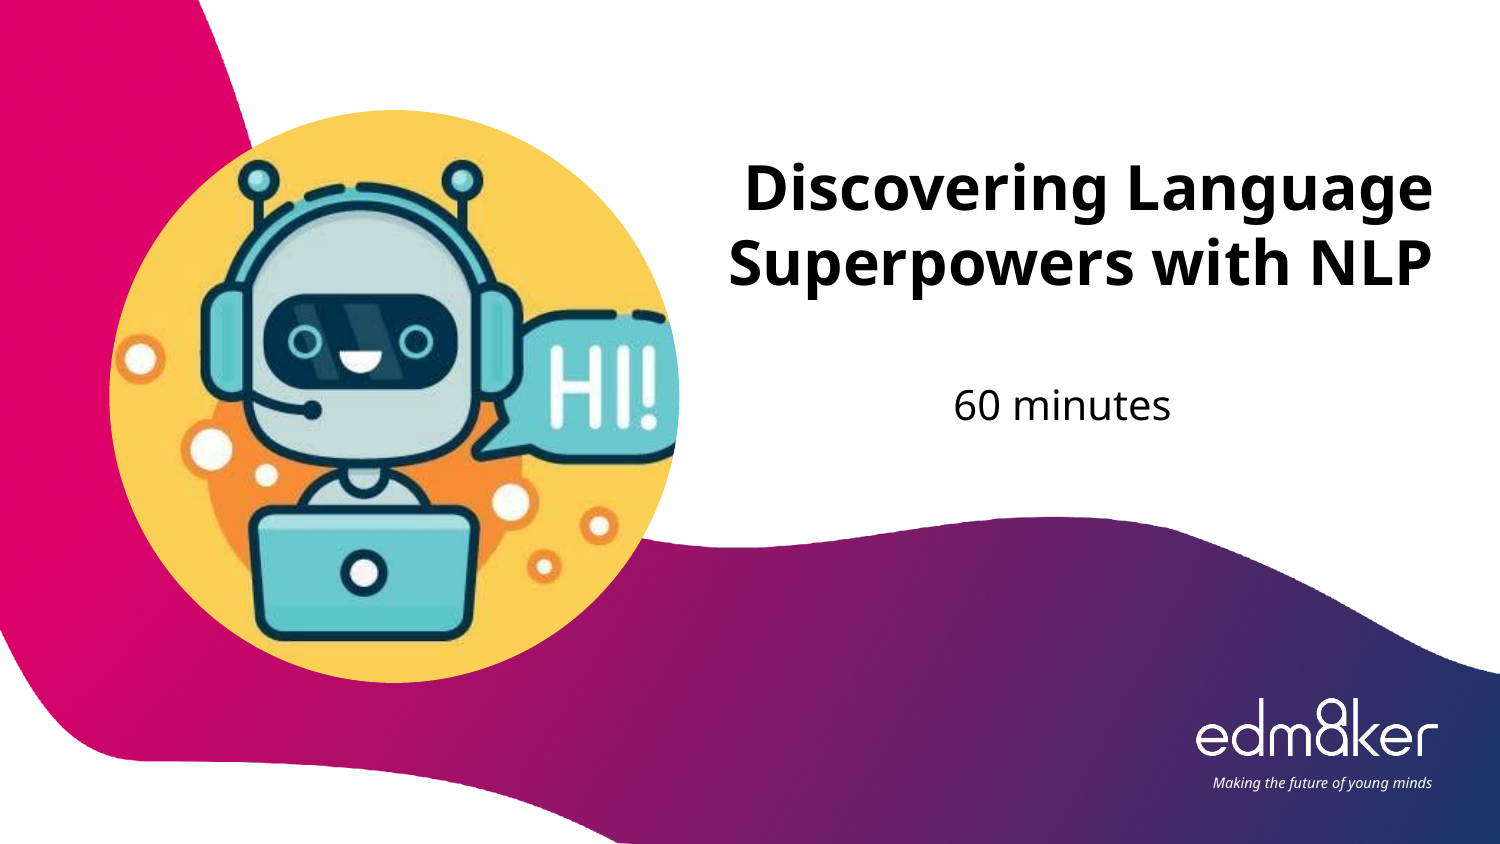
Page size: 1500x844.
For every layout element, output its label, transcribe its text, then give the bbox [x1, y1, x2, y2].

title Discovering Language Superpowers with NLP [692, 110, 1487, 337]
subtitle 60 minutes [806, 317, 1330, 449]
picture [0, 0, 1500, 844]
